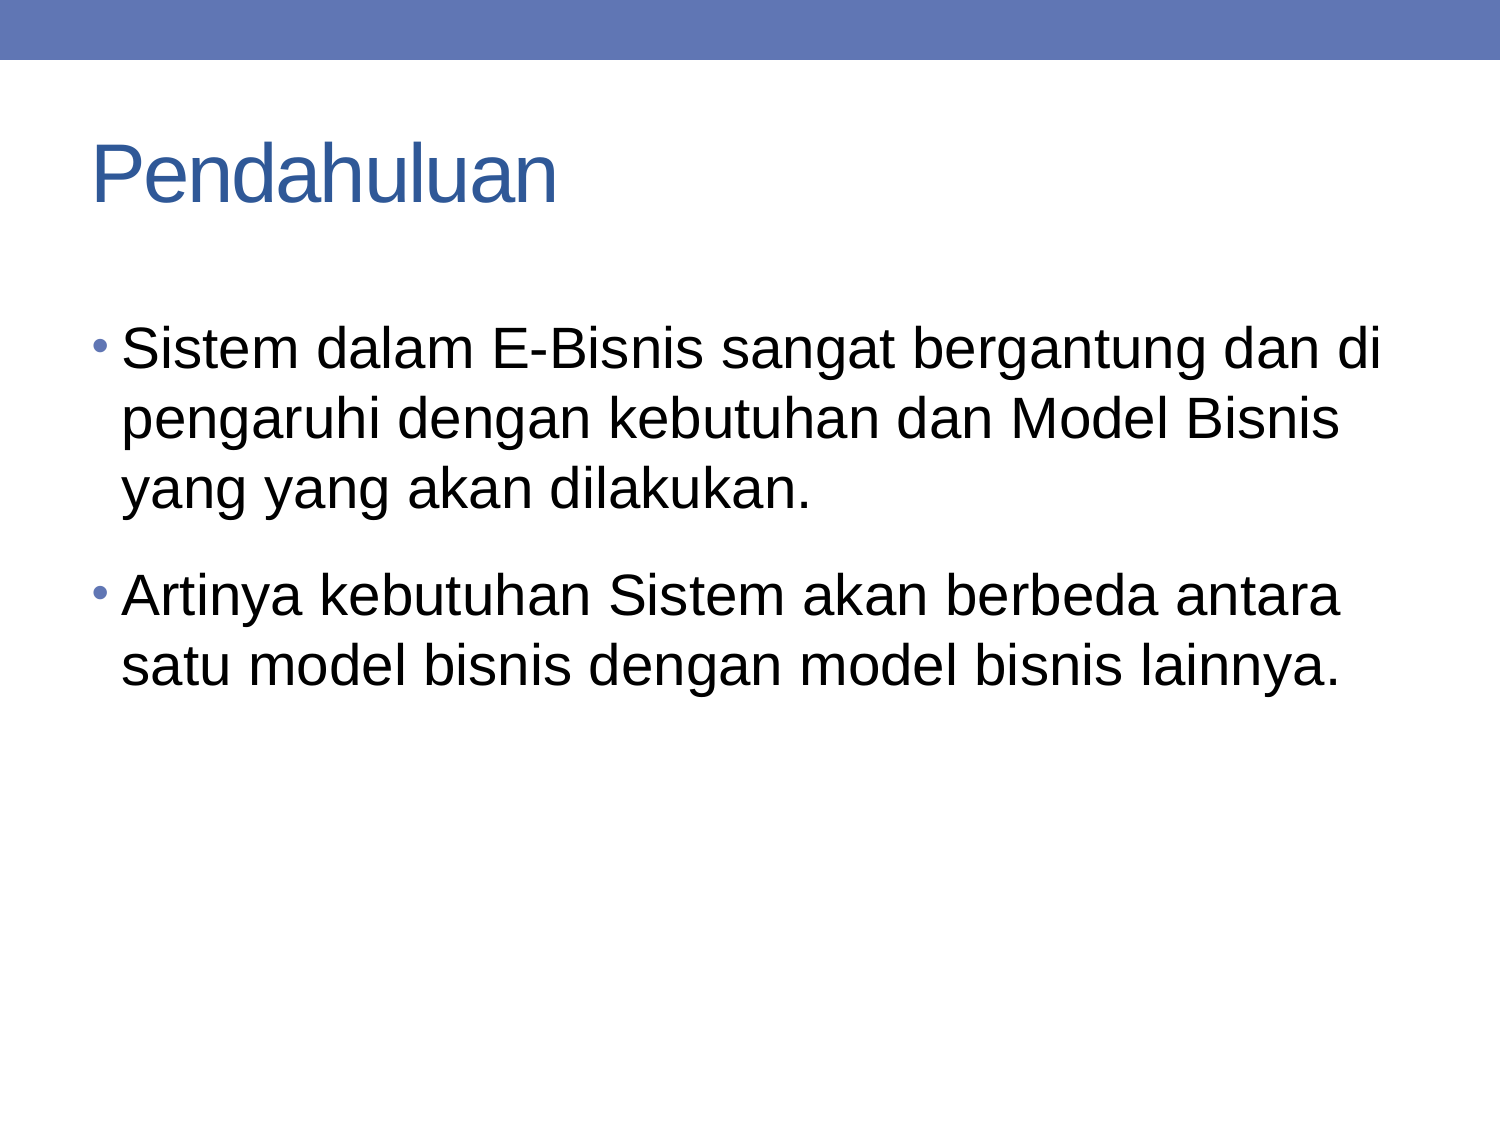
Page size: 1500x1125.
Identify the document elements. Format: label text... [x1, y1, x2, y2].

title Pendahuluan [75, 87, 1425, 250]
list Sistem dalam E-Bisnis sangat bergantung dan di pengaruhi dengan kebutuhan dan Model Bisnis yang yang akan dilakukan. Artinya kebutuhan Sistem akan berbeda antara satu model bisnis dengan model bisnis lainnya. [76, 302, 1427, 1103]
